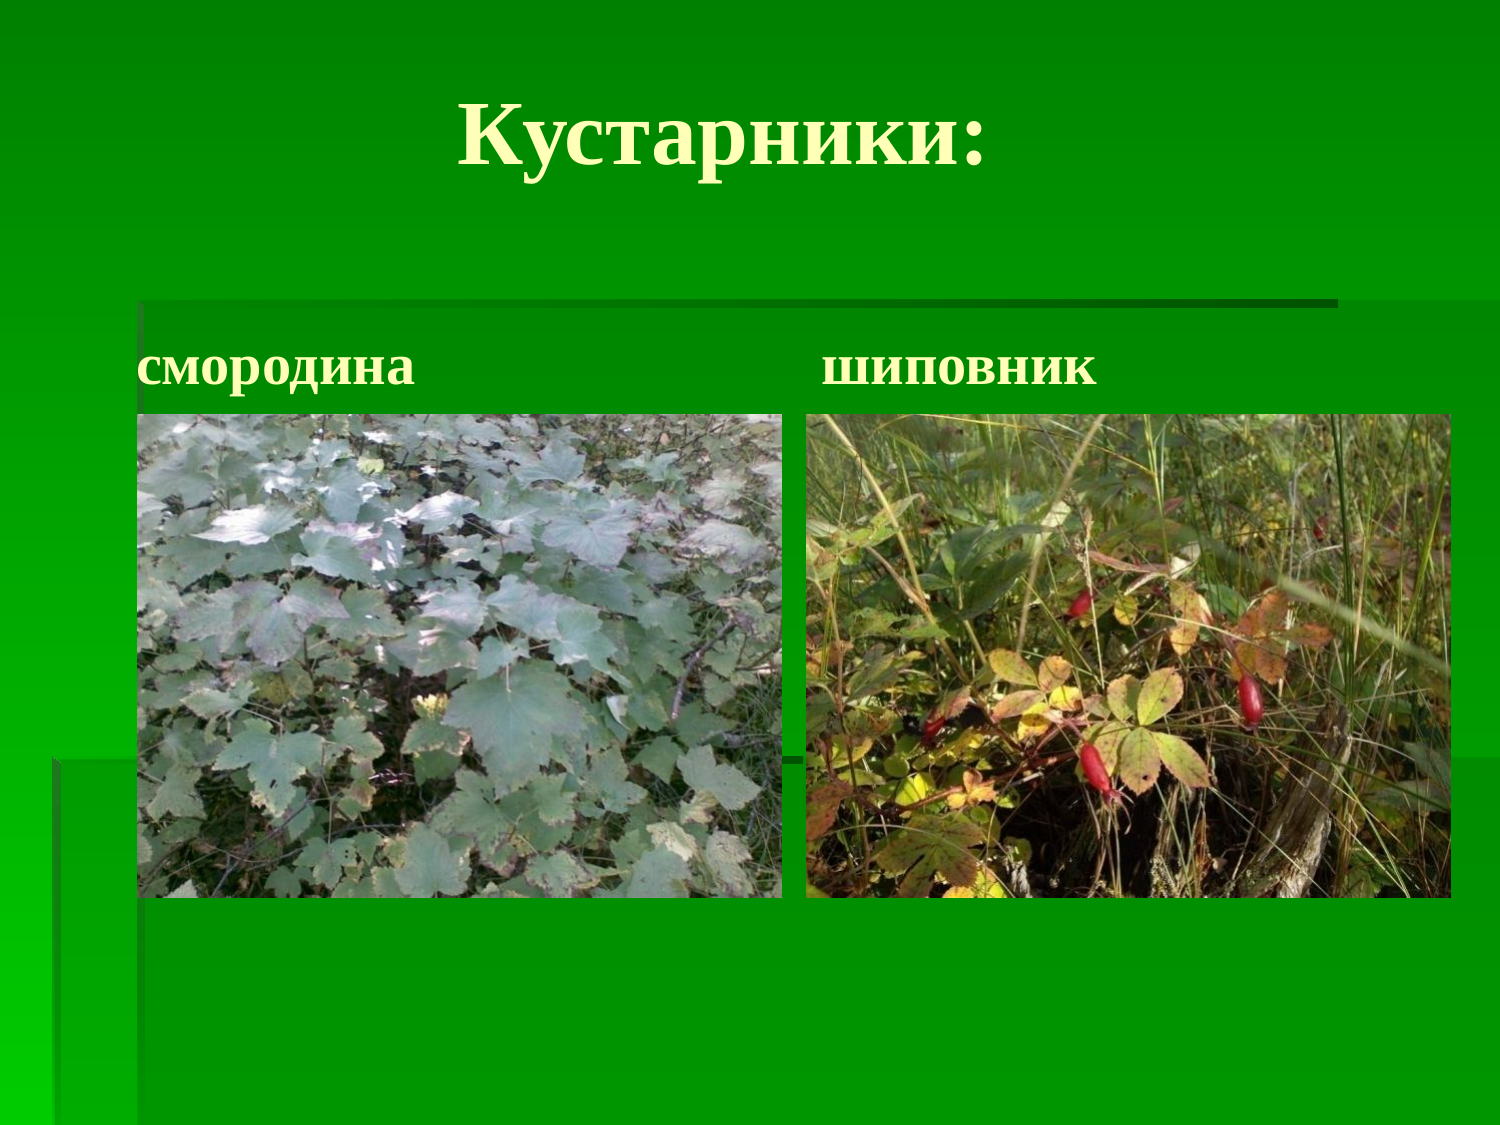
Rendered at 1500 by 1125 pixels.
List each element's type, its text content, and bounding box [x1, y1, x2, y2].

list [806, 414, 1452, 898]
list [137, 414, 782, 898]
title Кустарники: смородина шиповник [74, 89, 1451, 276]
